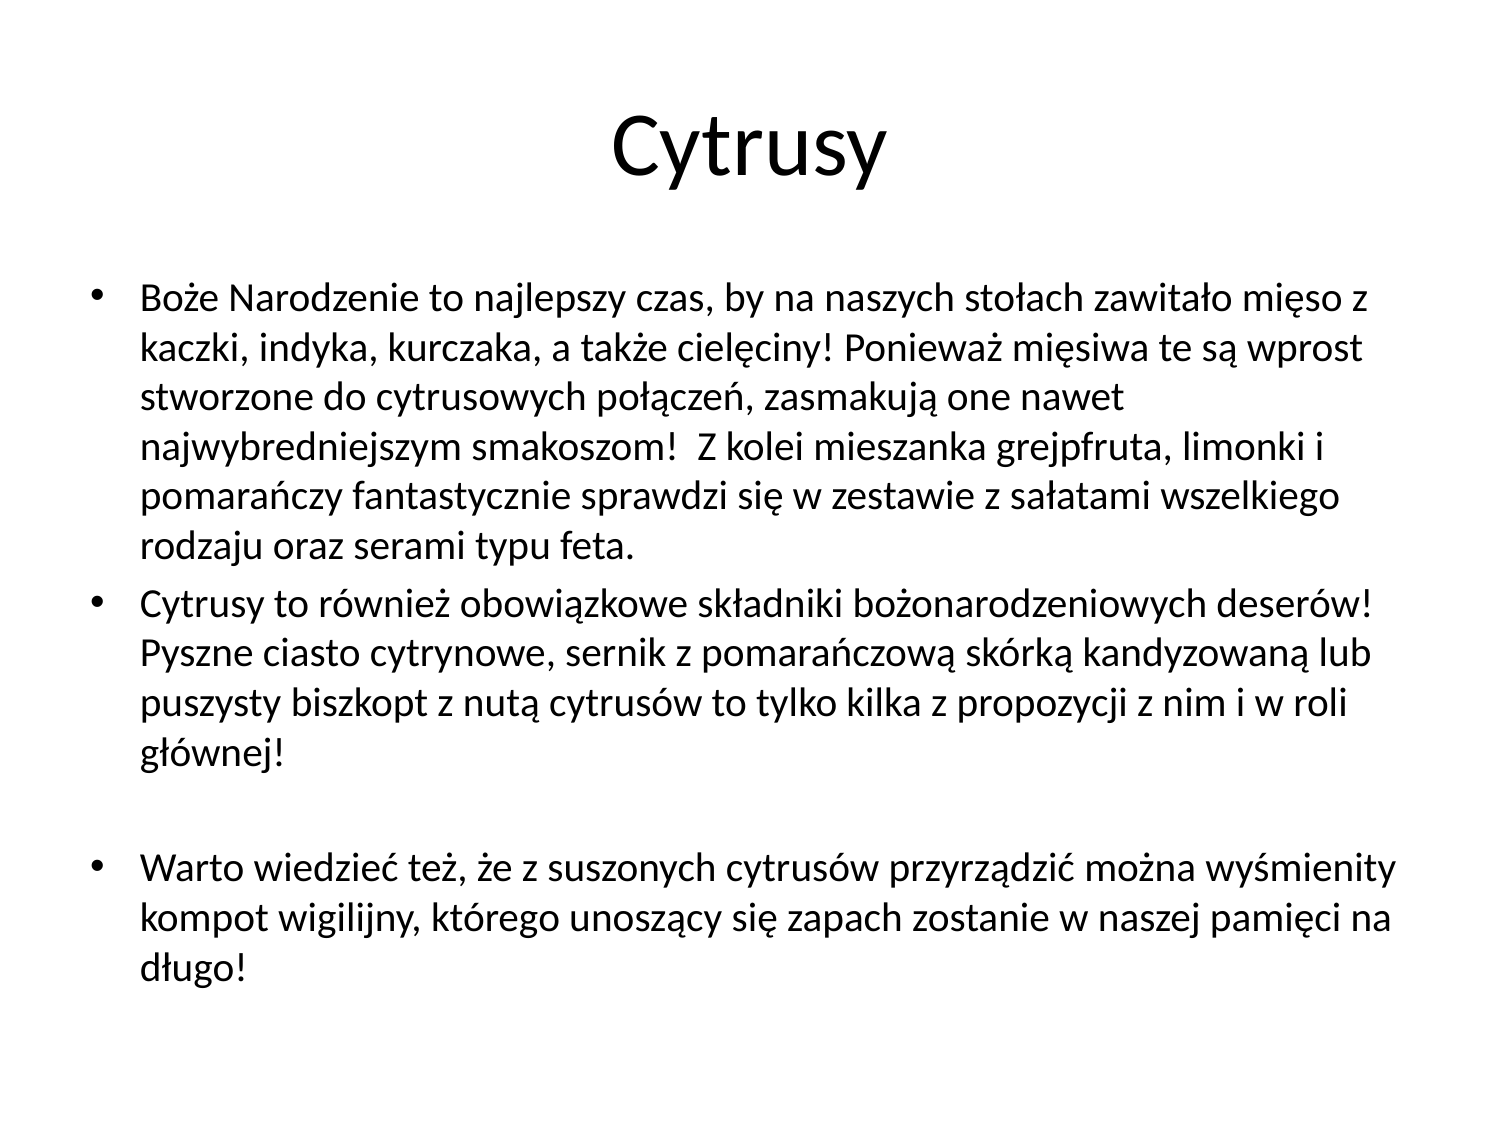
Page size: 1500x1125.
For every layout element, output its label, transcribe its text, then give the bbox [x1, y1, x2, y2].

title Cytrusy [75, 45, 1425, 233]
list Boże Narodzenie to najlepszy czas, by na naszych stołach zawitało mięso z kaczki, indyka, kurczaka, a także cielęciny! Ponieważ mięsiwa te są wprost stworzone do cytrusowych połączeń, zasmakują one nawet najwybredniejszym smakoszom! Z kolei mieszanka grejpfruta, limonki i pomarańczy fantastycznie sprawdzi się w zestawie z sałatami wszelkiego rodzaju oraz serami typu feta. Cytrusy to również obowiązkowe składniki bożonarodzeniowych deserów! Pyszne ciasto cytrynowe, sernik z pomarańczową skórką kandyzowaną lub puszysty biszkopt z nutą cytrusów to tylko kilka z propozycji z nim i w roli głównej! Warto wiedzieć też, że z suszonych cytrusów przyrządzić można wyśmienity kompot wigilijny, którego unoszący się zapach zostanie w naszej pamięci na długo! [75, 262, 1425, 1005]
